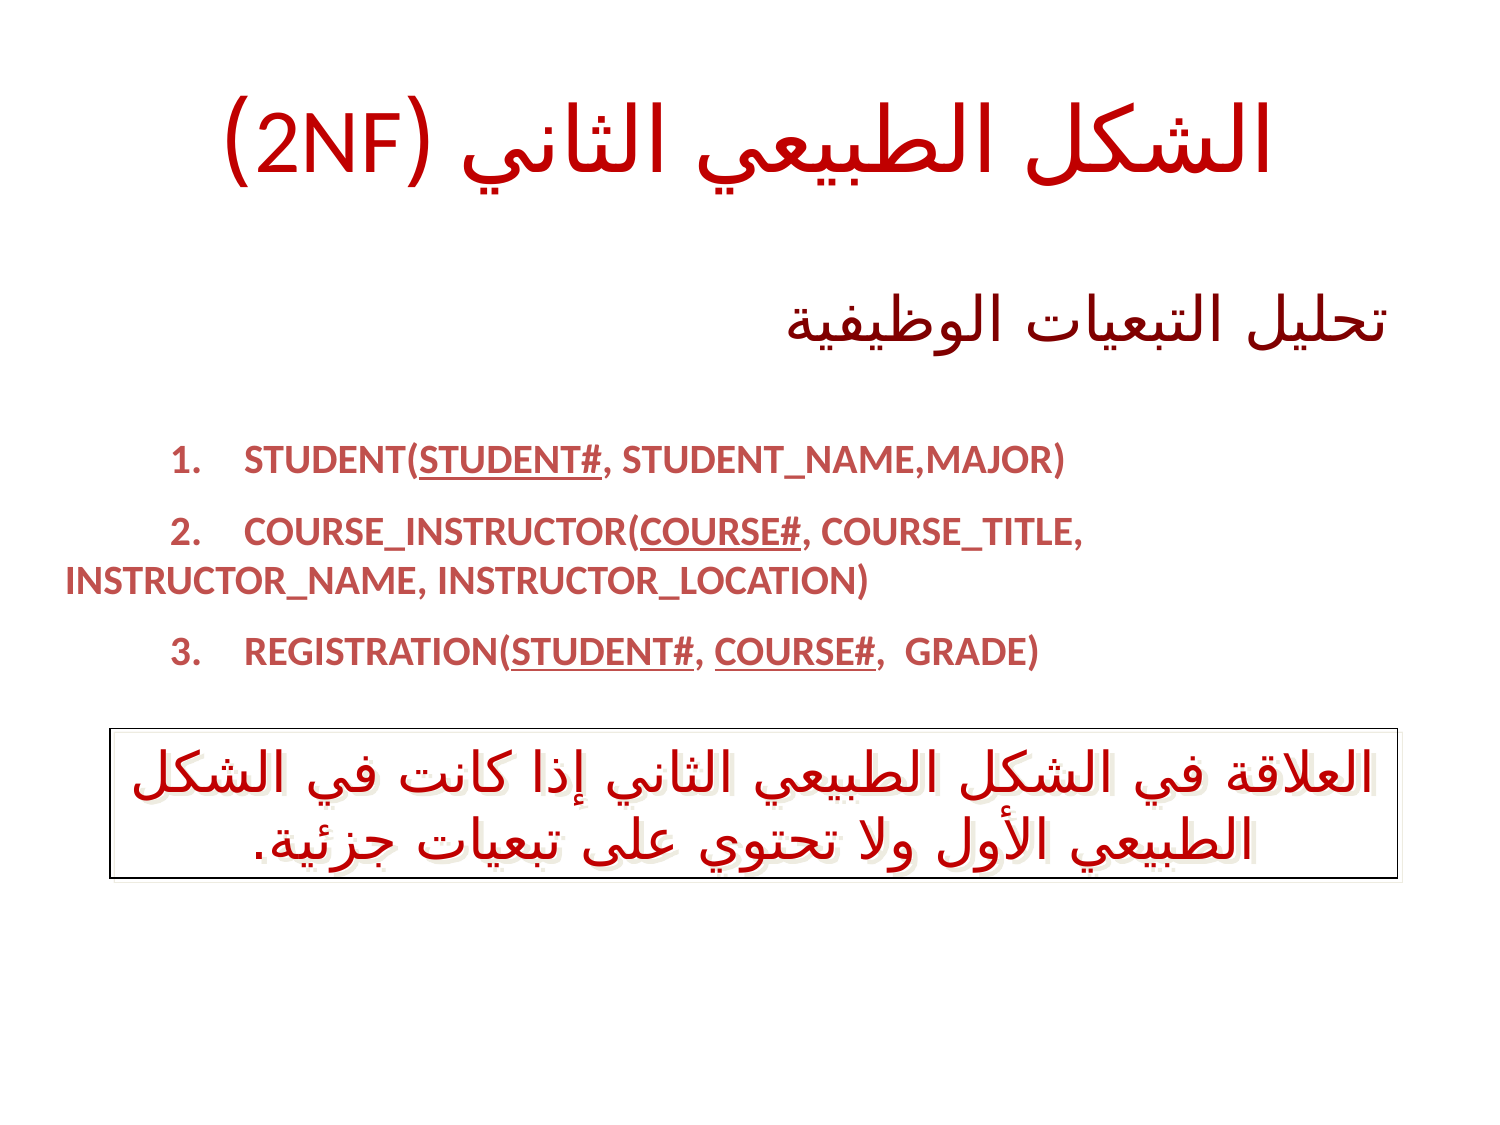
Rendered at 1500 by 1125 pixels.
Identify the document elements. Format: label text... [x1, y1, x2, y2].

title الشكل الطبيعي الثاني (2NF) [75, 62, 1425, 210]
list [75, 262, 1425, 424]
text_box العلاقة في الشكل الطبيعي الثاني إذا كانت في الشكل الطبيعي الأول ولا تحتوي على تبعيات جزئية. [109, 728, 1398, 879]
list [75, 682, 1425, 1005]
text_box 1. STUDENT(STUDENT#, STUDENT_NAME,MAJOR) 2. COURSE_INSTRUCTOR(COURSE#, COURSE_TITLE, INSTRUCTOR_NAME, INSTRUCTOR_LOCATION) 3. REGISTRATION(STUDENT#, COURSE#, GRADE) [50, 424, 1450, 682]
text_box تحليل التبعيات الوظيفية [679, 271, 1405, 362]
